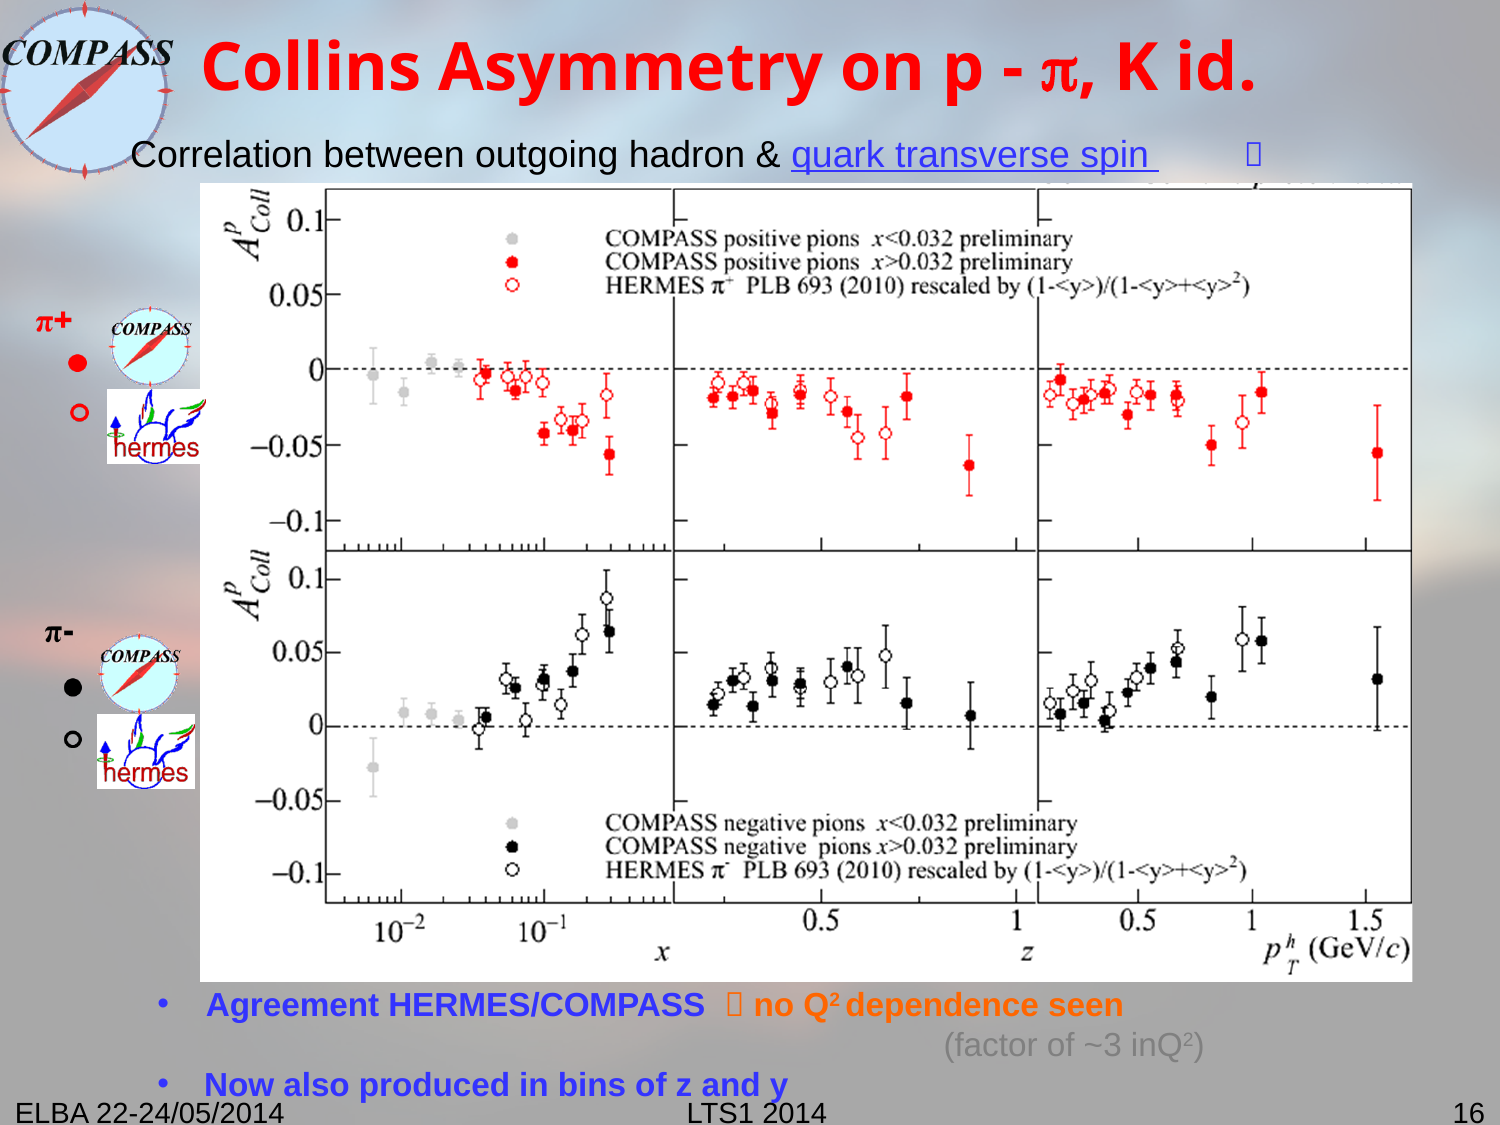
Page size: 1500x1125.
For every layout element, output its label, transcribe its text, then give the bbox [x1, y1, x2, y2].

text_box Correlation between outgoing hadron & quark transverse spin [115, 123, 1345, 183]
picture [24, 599, 196, 789]
picture [0, 0, 175, 181]
text_box Agreement HERMES/COMPASS  no Q2 dependence seen (factor of ~3 inQ2) Now also produced in bins of z and y [142, 976, 1397, 1111]
picture [15, 183, 1413, 982]
text_box Collins Asymmetry on p - p, K id. [199, 24, 1500, 103]
text_box COMPASS - II (2012 – 2017) [0, 0, 1500, 1125]
